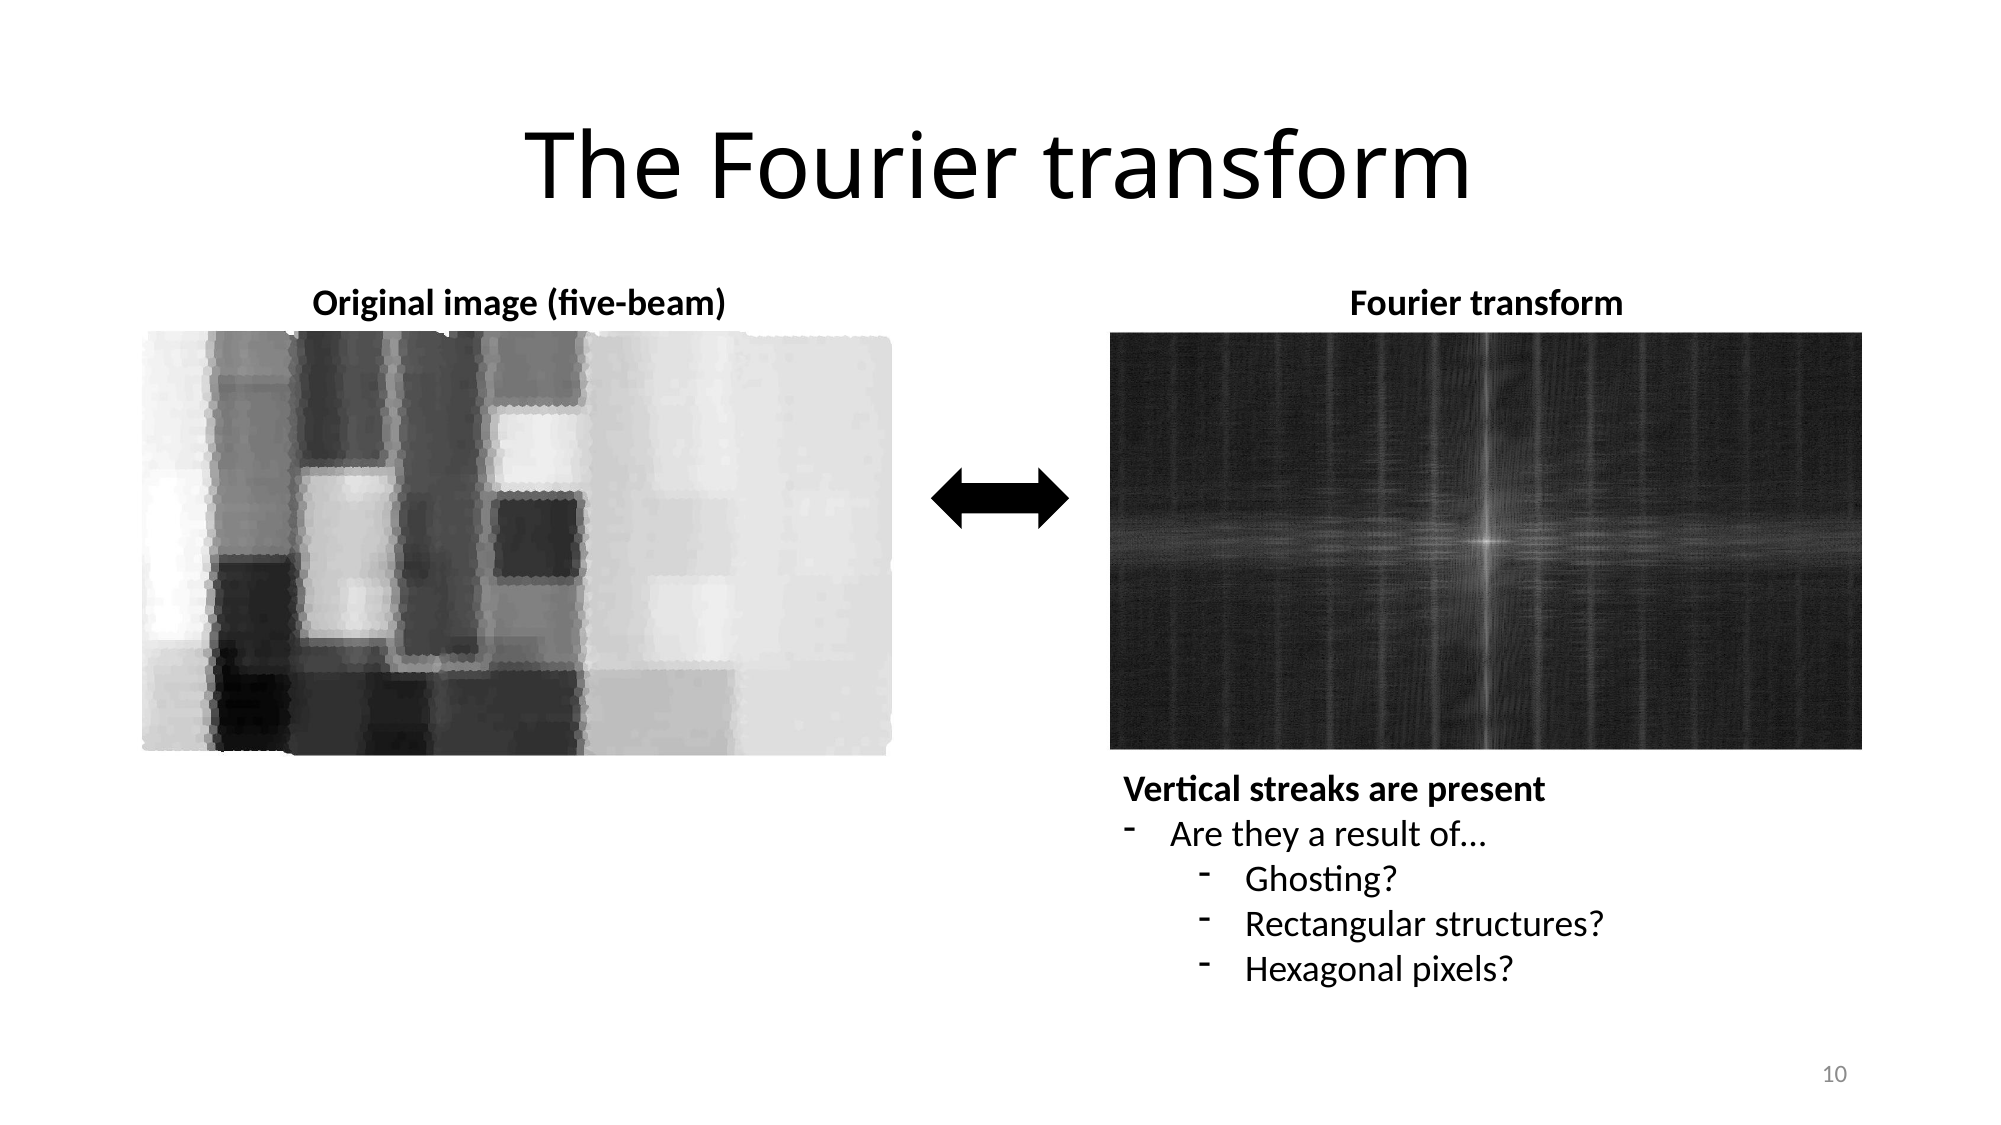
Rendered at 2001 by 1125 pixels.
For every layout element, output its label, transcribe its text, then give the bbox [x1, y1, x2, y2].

title The Fourier transform [137, 59, 1863, 278]
picture [1106, 330, 1863, 751]
text_box [930, 467, 1070, 529]
text_box Original image (five-beam) [297, 270, 743, 325]
picture [137, 325, 895, 757]
text_box Fourier transform [1335, 270, 1640, 330]
text_box Vertical streaks are present Are they a result of… Ghosting? Rectangular structures? Hexagonal pixels? [1108, 756, 1621, 997]
slide_number 10 [1412, 1042, 1863, 1103]
